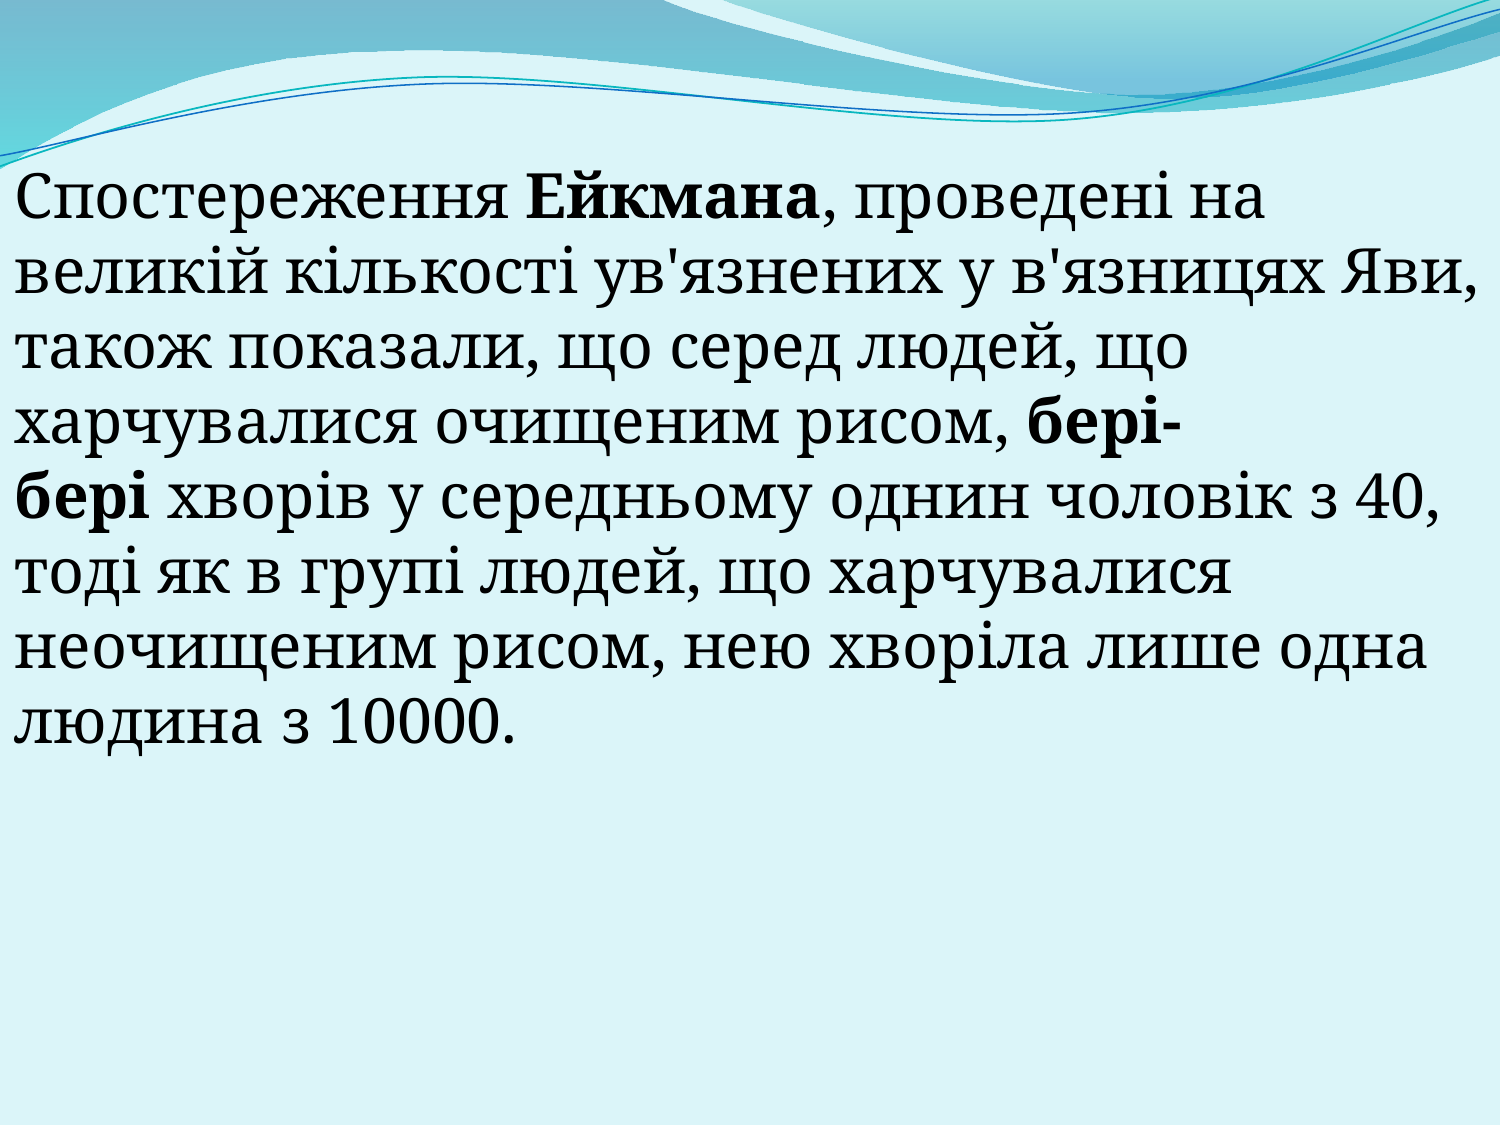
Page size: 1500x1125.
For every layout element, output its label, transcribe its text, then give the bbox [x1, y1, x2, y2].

text_box Спостереження Ейкмана, проведені на великій кількості ув'язнених у в'язницях Яви, також показали, що серед людей, що харчувалися очищеним рисом, бері-бері хворів у середньому однин чоловік з 40, тоді як в групі людей, що харчувалися неочищеним рисом, нею хворіла лише одна людина з 10000. [0, 148, 1500, 764]
